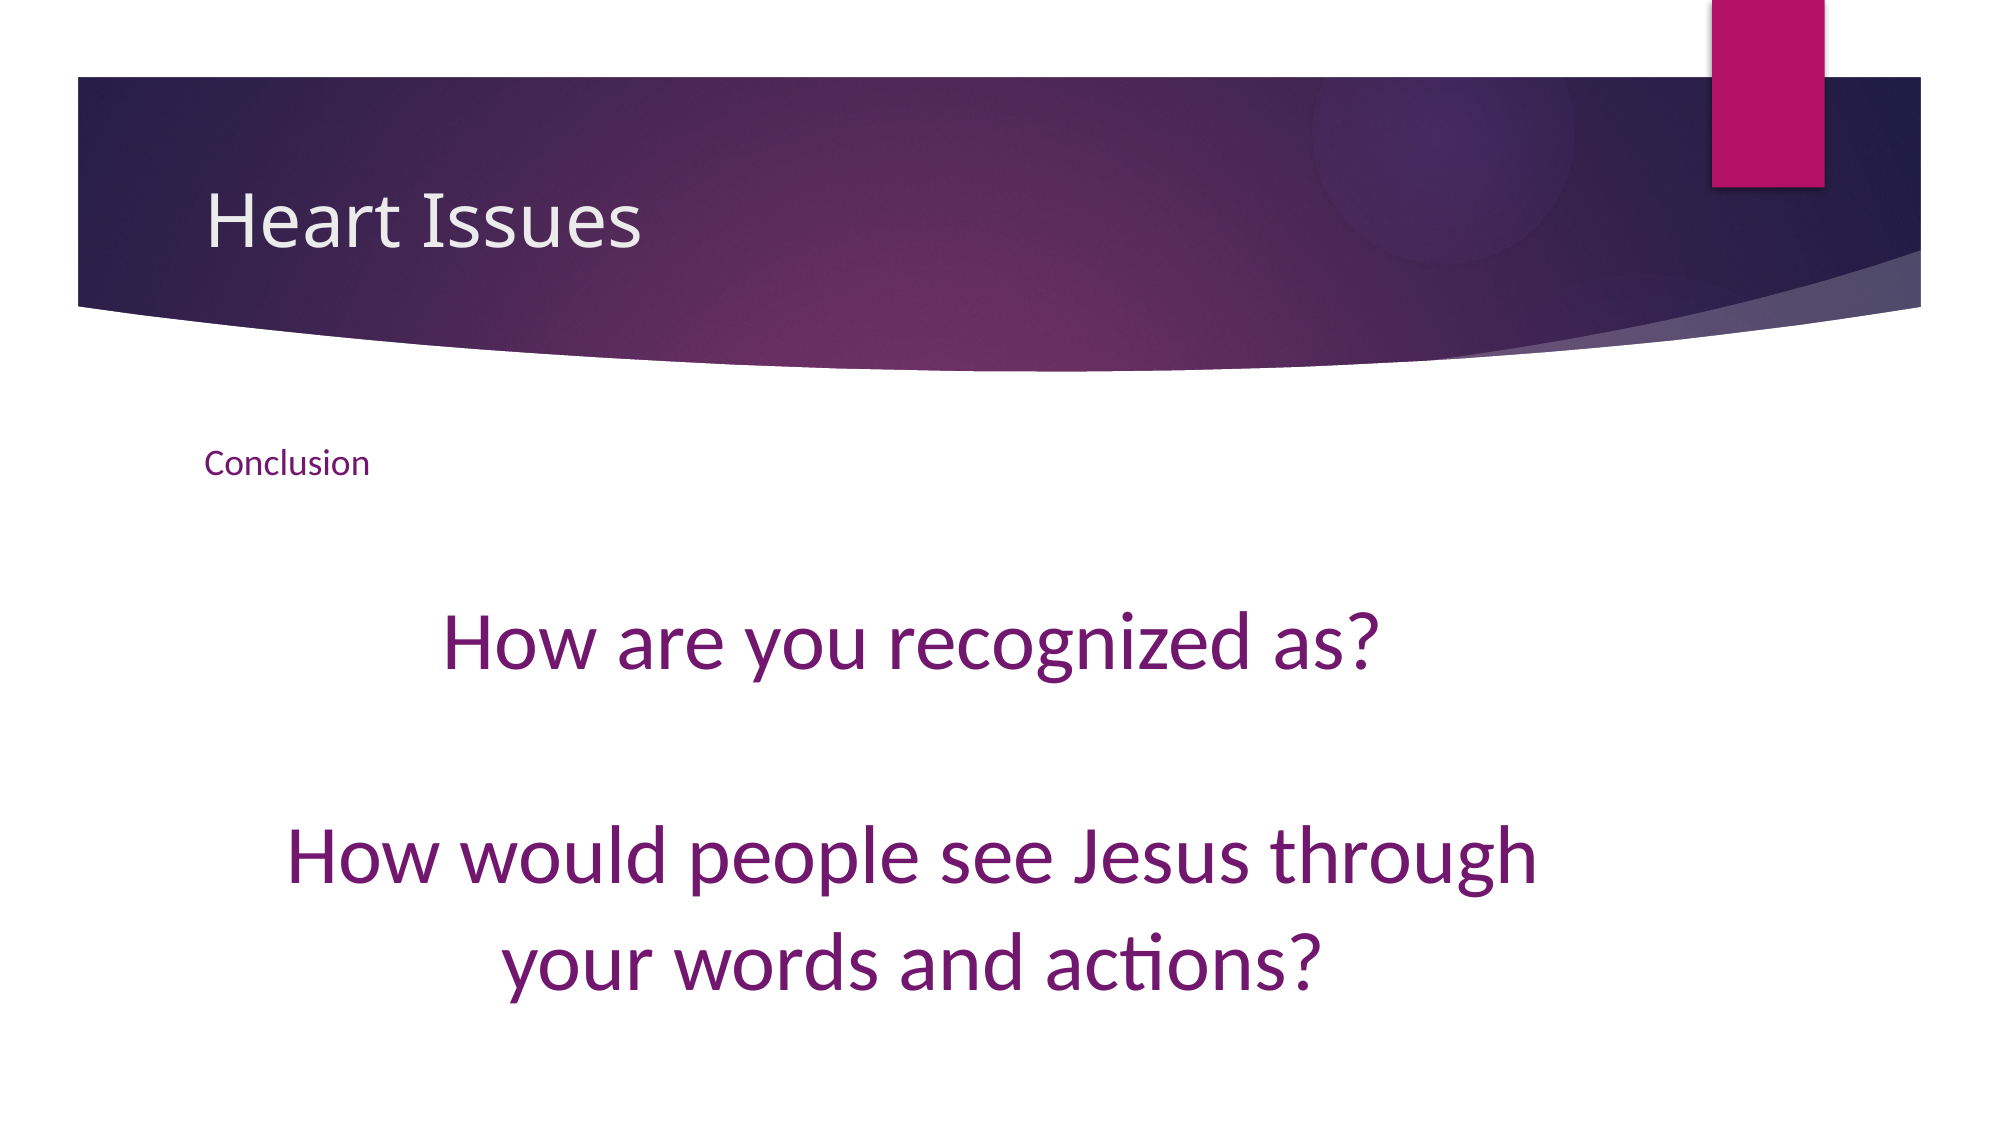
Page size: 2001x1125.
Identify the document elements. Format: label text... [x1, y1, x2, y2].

list Conclusion How are you recognized as? How would people see Jesus through your words and actions? [189, 427, 1638, 1108]
title Heart Issues [189, 159, 1627, 276]
